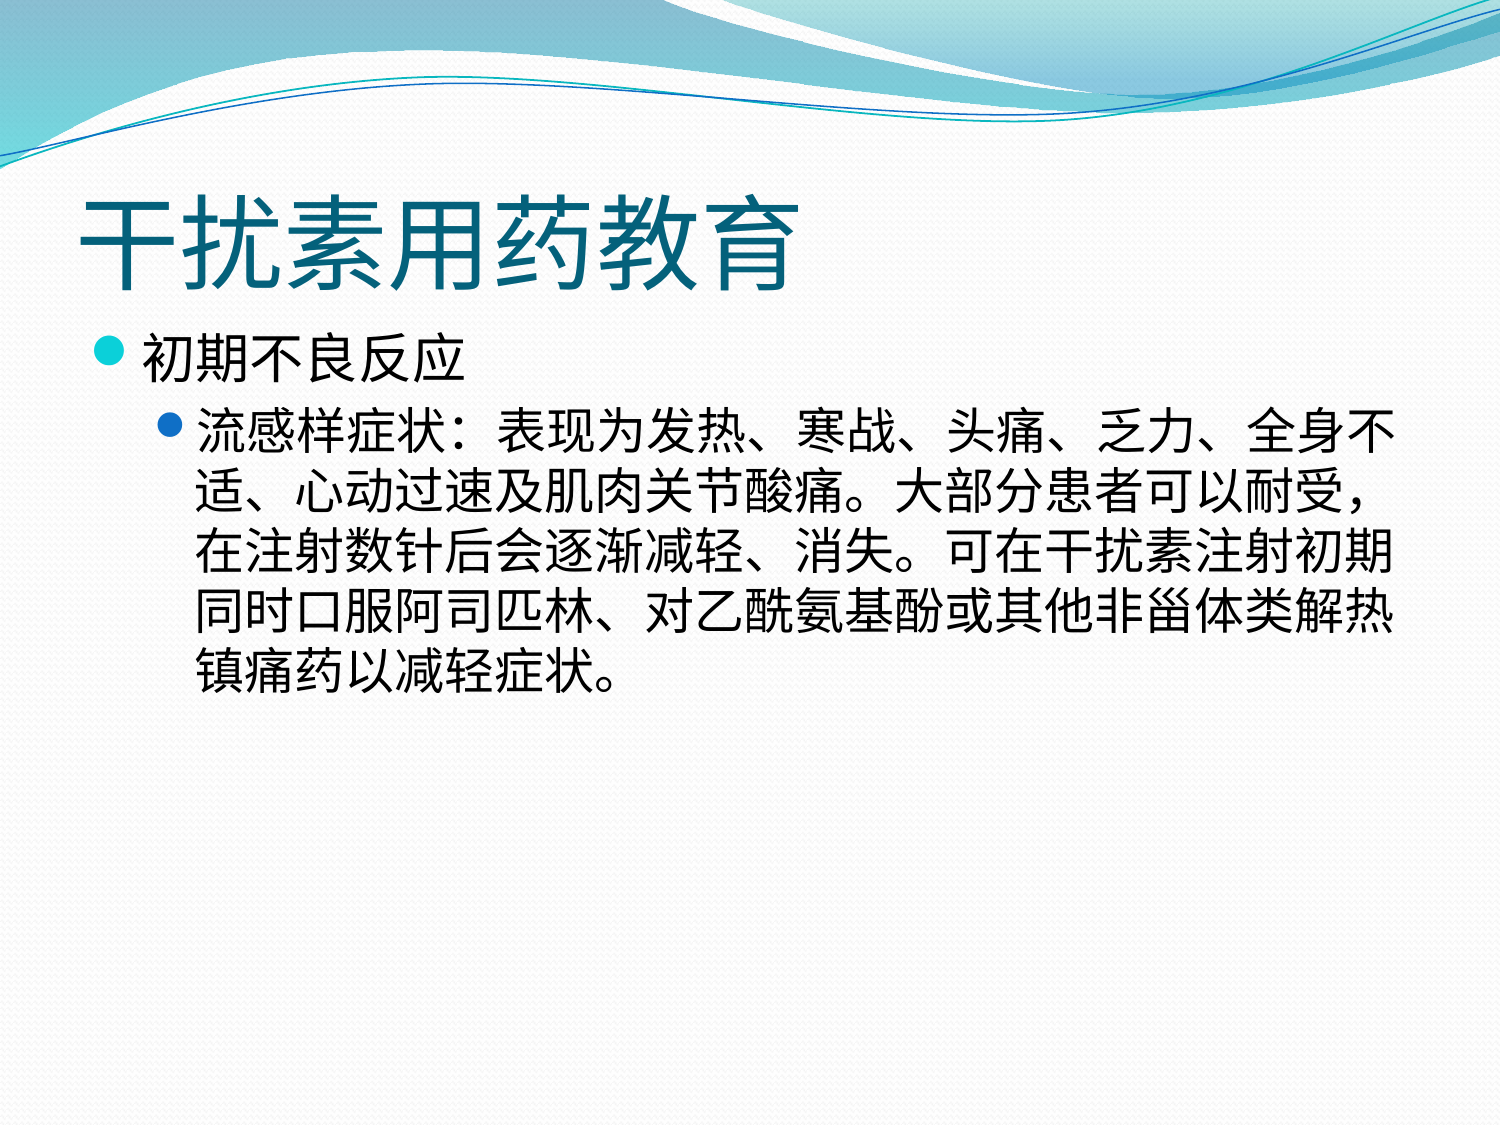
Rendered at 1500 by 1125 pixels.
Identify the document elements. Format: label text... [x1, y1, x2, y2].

title 干扰素用药教育 [75, 115, 1425, 303]
list 初期不良反应 流感样症状：表现为发热、寒战、头痛、乏力、全身不适、心动过速及肌肉关节酸痛。大部分患者可以耐受，在注射数针后会逐渐减轻、消失。可在干扰素注射初期同时口服阿司匹林、对乙酰氨基酚或其他非甾体类解热镇痛药以减轻症状。 [75, 317, 1425, 1038]
